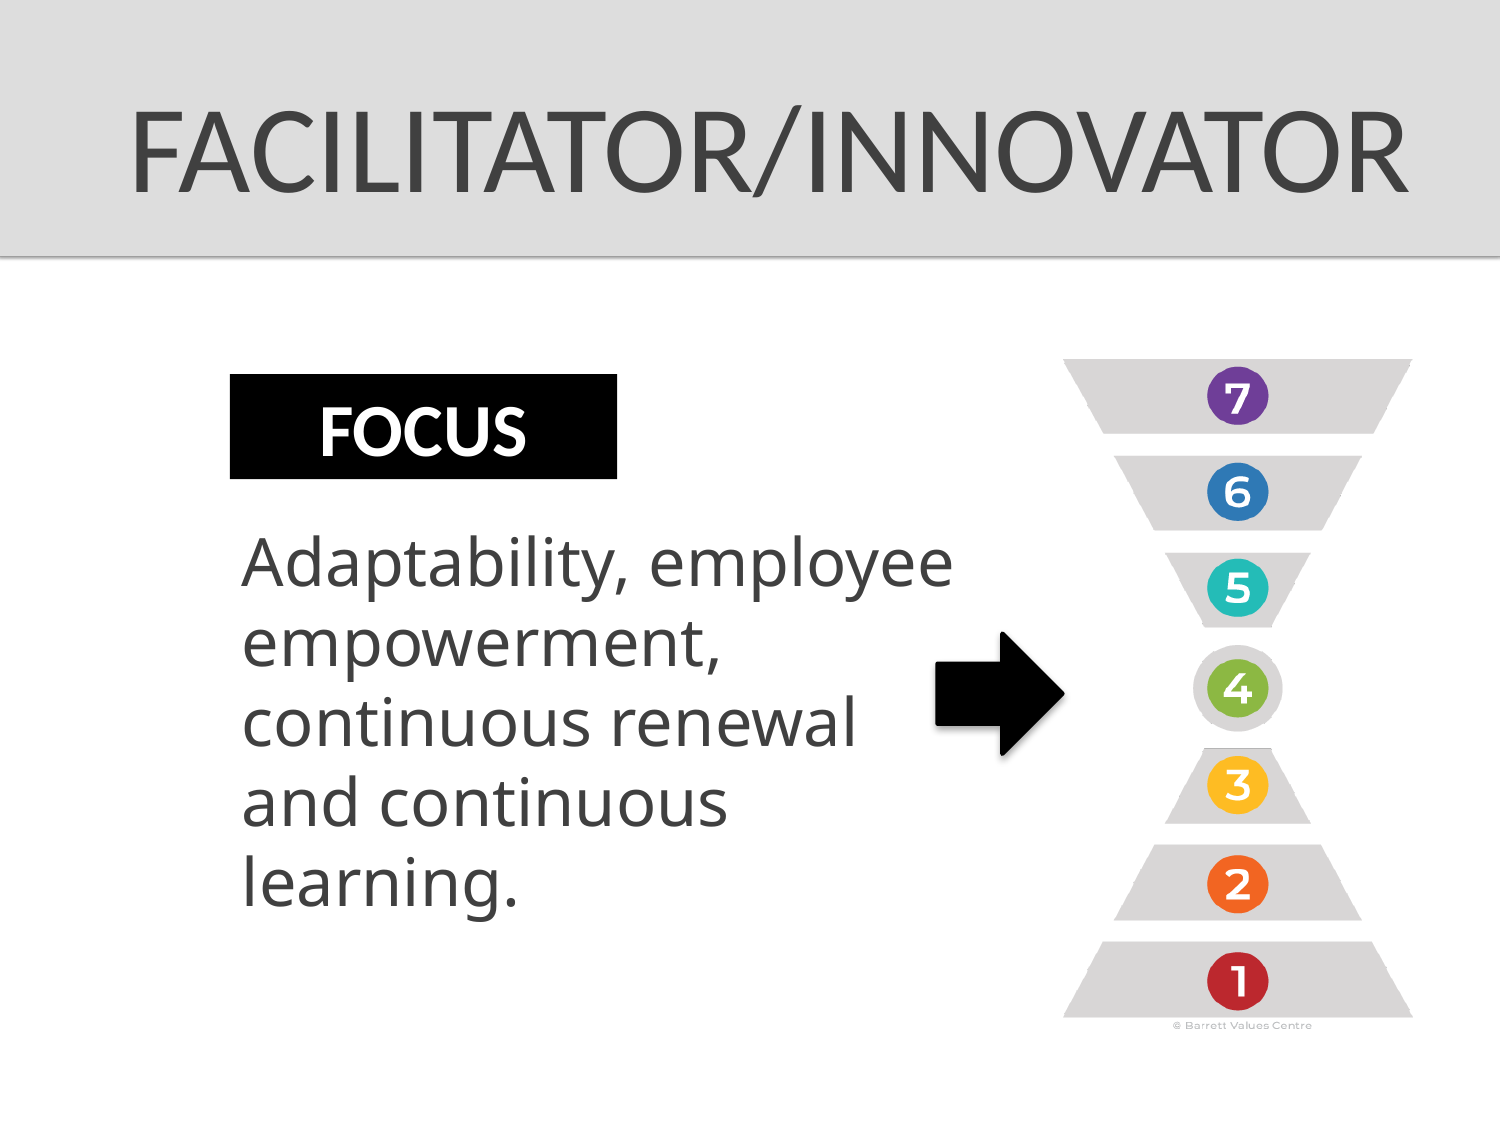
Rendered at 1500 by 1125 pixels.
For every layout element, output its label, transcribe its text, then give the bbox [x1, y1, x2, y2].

picture [949, 323, 1500, 1063]
text_box Adaptability, employee empowerment, continuous renewal and continuous learning. [227, 512, 943, 927]
text_box [937, 663, 943, 724]
picture [0, 0, 1500, 263]
text_box FOCUS [229, 374, 618, 480]
